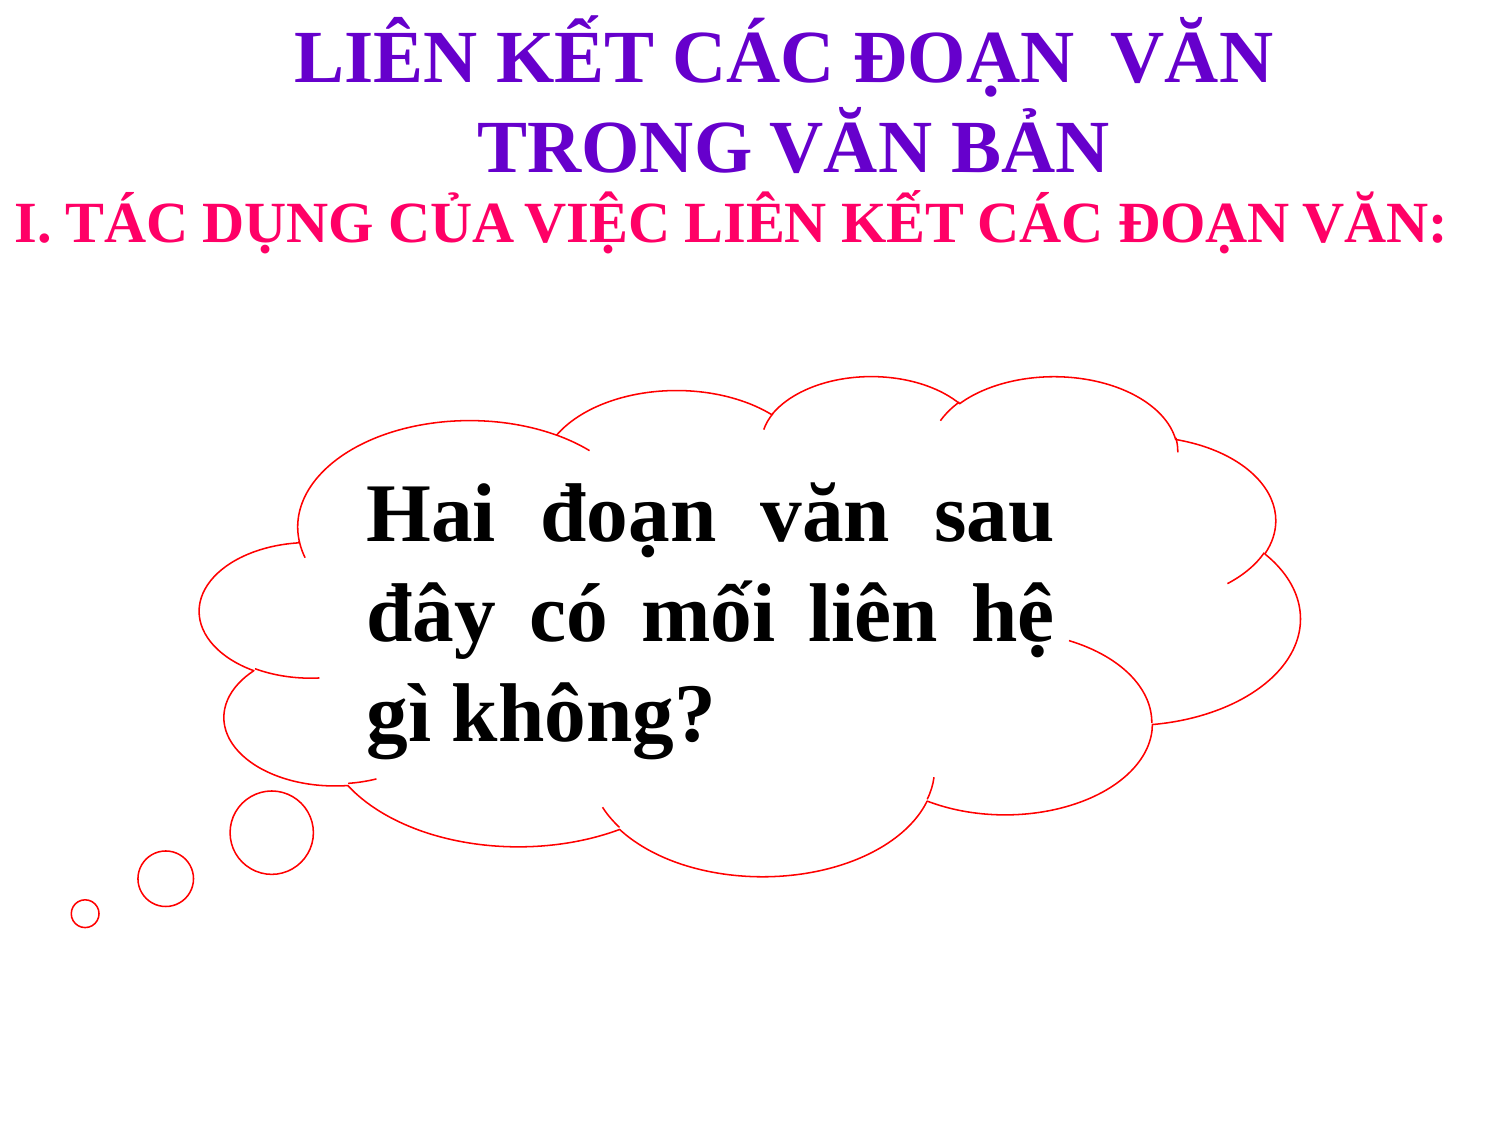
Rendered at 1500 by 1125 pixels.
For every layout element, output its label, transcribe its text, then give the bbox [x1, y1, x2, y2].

text_box I. TÁC DỤNG CỦA VIỆC LIÊN KẾT CÁC ĐOẠN VĂN: [0, 176, 1500, 262]
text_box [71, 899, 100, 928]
text_box Hai đoạn văn sau đây có mối liên hệ gì không? [137, 850, 194, 907]
text_box Hai đoạn văn sau đây có mối liên hệ gì không? [199, 376, 1301, 877]
text_box LIÊN KẾT CÁC ĐOẠN VĂN TRONG VĂN BẢN [274, 0, 1313, 176]
